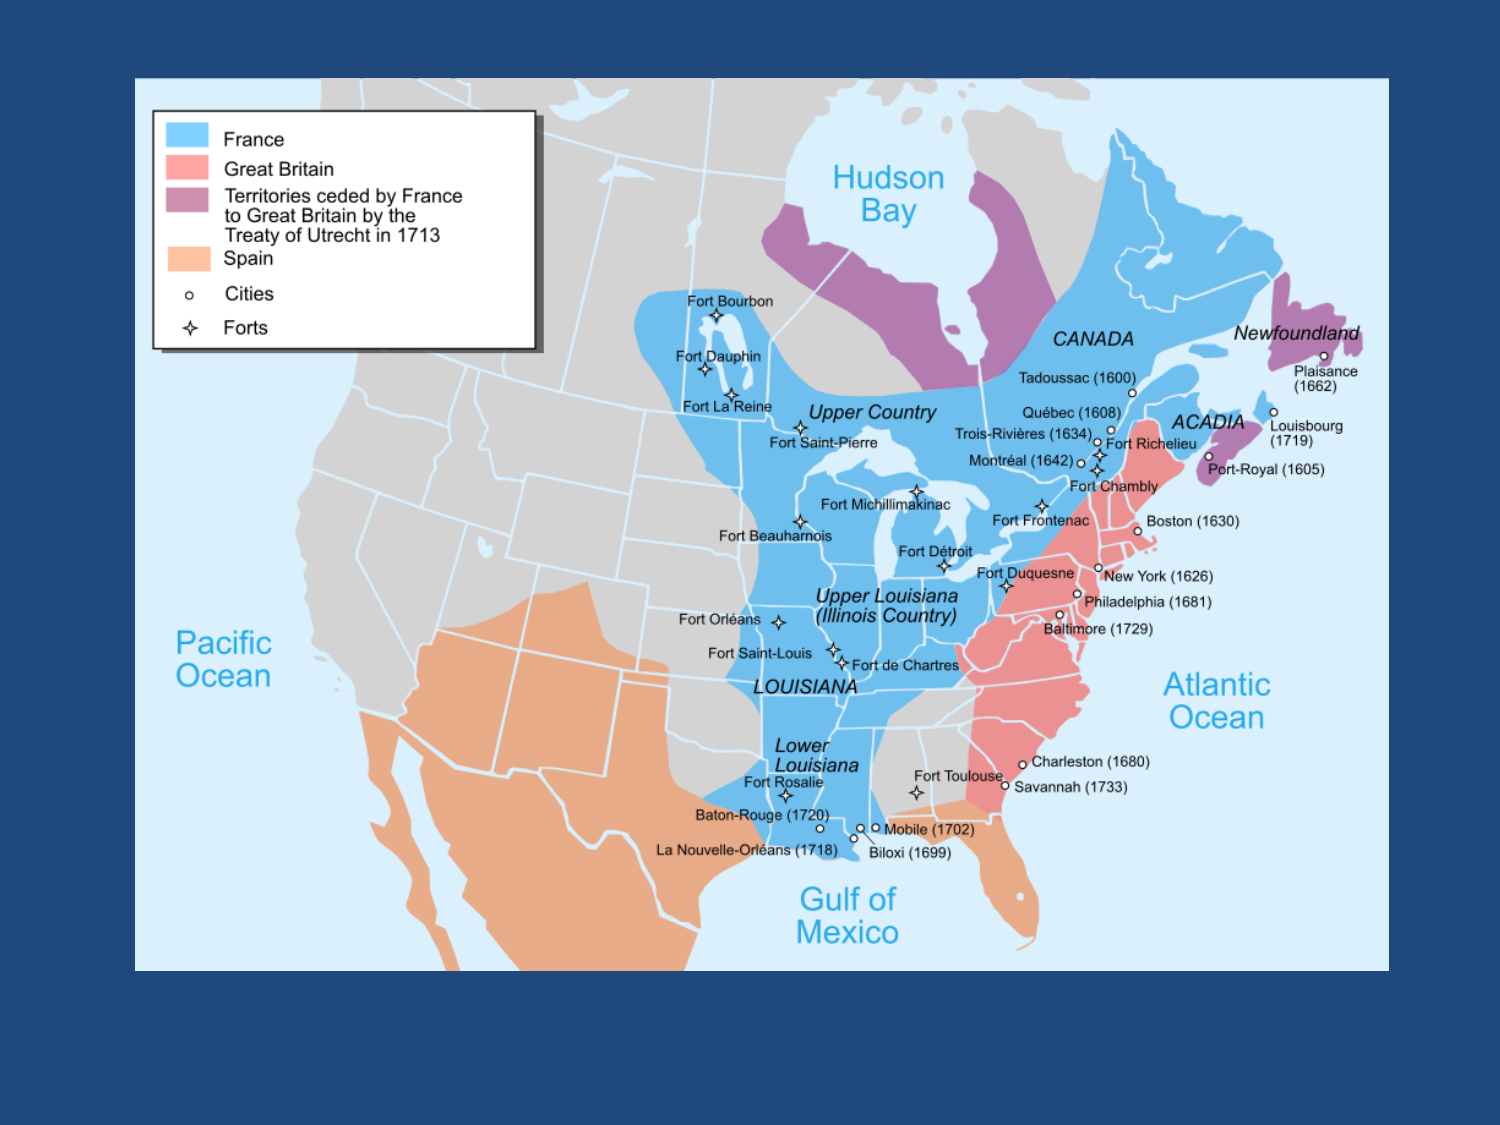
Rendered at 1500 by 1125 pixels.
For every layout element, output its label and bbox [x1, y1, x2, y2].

picture [135, 77, 1390, 971]
